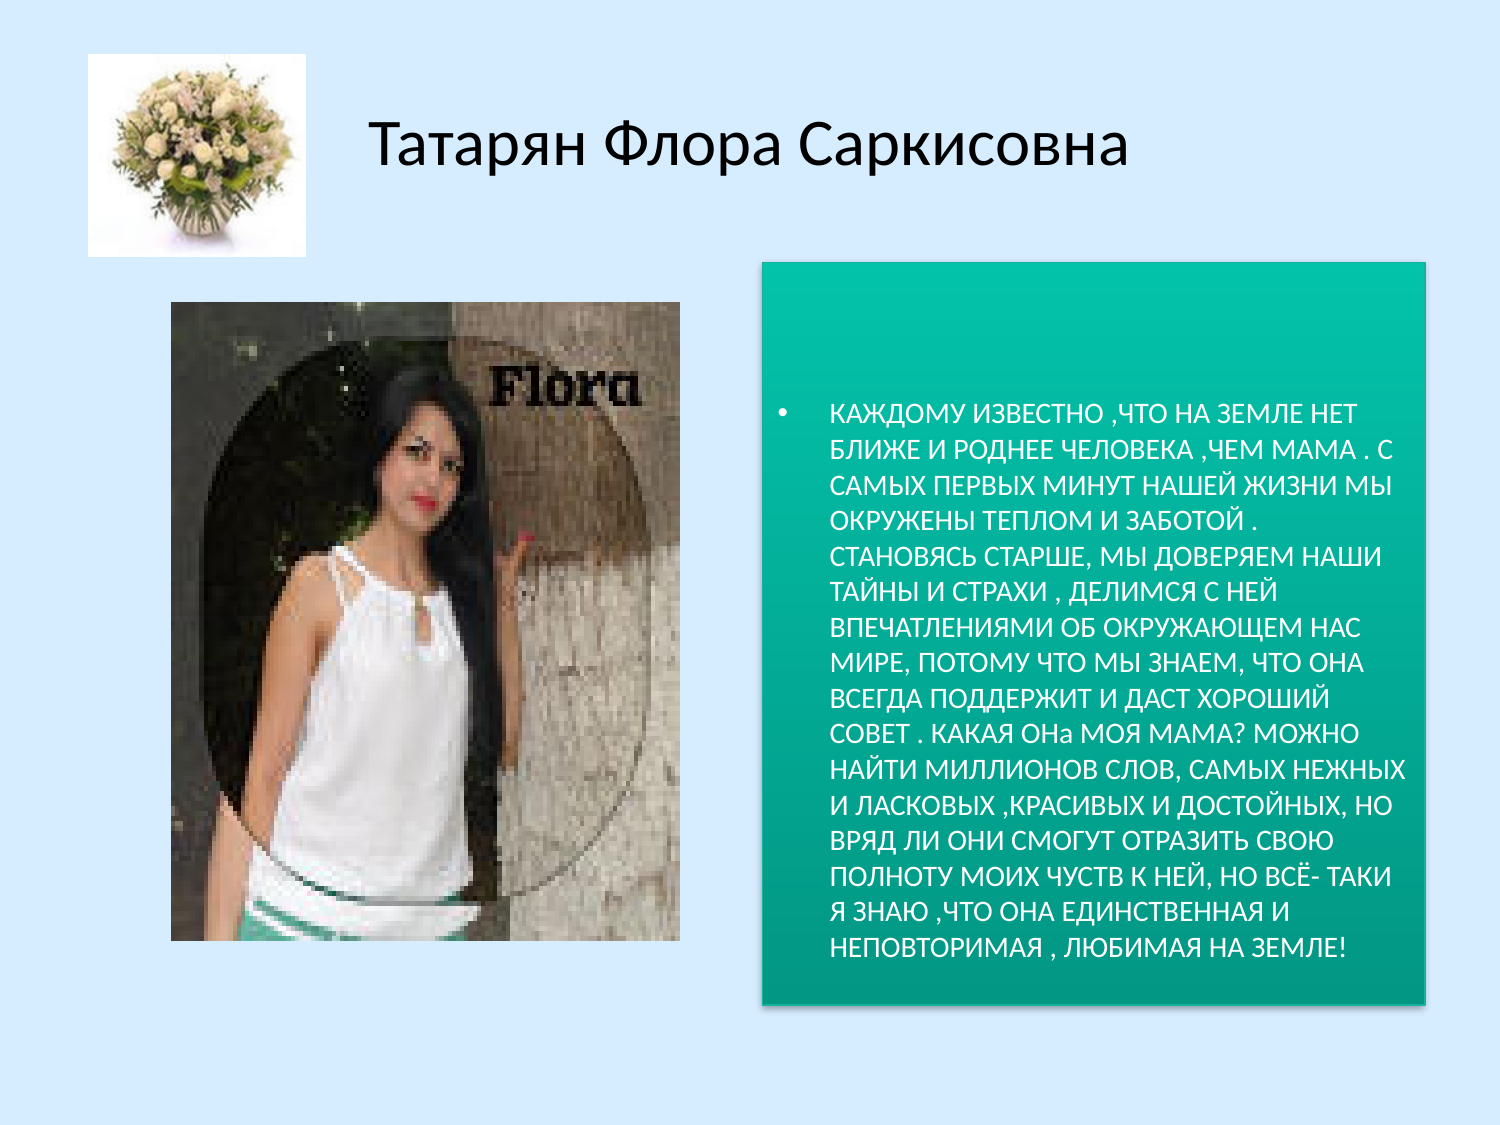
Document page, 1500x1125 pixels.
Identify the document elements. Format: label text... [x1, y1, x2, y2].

picture [88, 54, 306, 258]
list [170, 302, 680, 941]
list КАЖДОМУ ИЗВЕСТНО ,ЧТО НА ЗЕМЛЕ НЕТ БЛИЖЕ И РОДНЕЕ ЧЕЛОВЕКА ,ЧЕМ МАМА . С САМЫХ ПЕРВЫХ МИНУТ НАШЕЙ ЖИЗНИ МЫ ОКРУЖЕНЫ ТЕПЛОМ И ЗАБОТОЙ . СТАНОВЯСЬ СТАРШЕ, МЫ ДОВЕРЯЕМ НАШИ ТАЙНЫ И СТРАХИ , ДЕЛИМСЯ С НЕЙ ВПЕЧАТЛЕНИЯМИ ОБ ОКРУЖАЮЩЕМ НАС МИРЕ, ПОТОМУ ЧТО МЫ ЗНАЕМ, ЧТО ОНА ВСЕГДА ПОДДЕРЖИТ И ДАСТ ХОРОШИЙ СОВЕТ . КАКАЯ ОНа МОЯ МАМА? МОЖНО НАЙТИ МИЛЛИОНОВ СЛОВ, САМЫХ НЕЖНЫХ И ЛАСКОВЫХ ,КРАСИВЫХ И ДОСТОЙНЫХ, НО ВРЯД ЛИ ОНИ СМОГУТ ОТРАЗИТЬ СВОЮ ПОЛНОТУ МОИХ ЧУСТВ К НЕЙ, НО ВСЁ- ТАКИ Я ЗНАЮ ,ЧТО ОНА ЕДИНСТВЕННАЯ И НЕПОВТОРИМАЯ , ЛЮБИМАЯ НА ЗЕМЛЕ! [762, 262, 1426, 1006]
title Татарян Флора Саркисовна [75, 45, 1425, 233]
